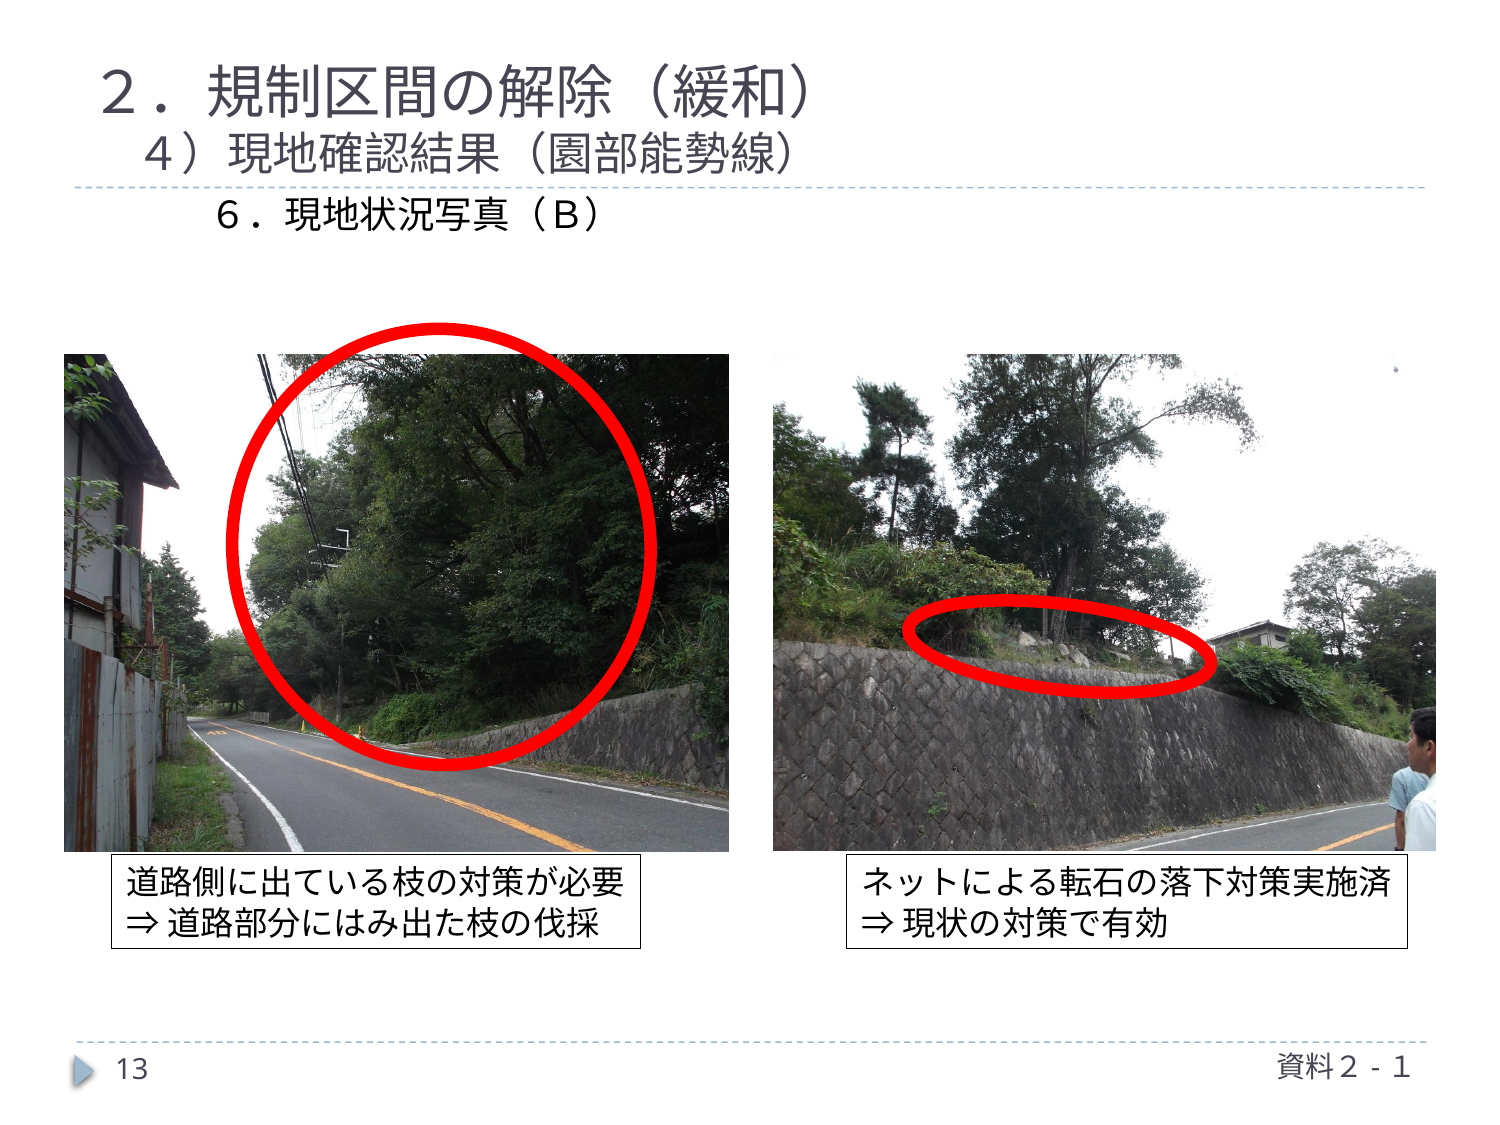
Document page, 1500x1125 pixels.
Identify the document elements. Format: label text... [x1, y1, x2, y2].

text_box ネットによる転石の落下対策実施済 ⇒現状の対策で有効 [846, 862, 1408, 949]
slide_number 13 [100, 1042, 426, 1103]
picture [64, 353, 729, 852]
picture [773, 354, 1436, 851]
text_box 道路側に出ている枝の対策が必要 ⇒道路部分にはみ出た枝の伐採 [111, 865, 641, 949]
text_box ６．現地状況写真（Ｂ） [194, 188, 1412, 244]
footer 資料２-１ [856, 1040, 1432, 1101]
title ２．規制区間の解除（緩和） ４）現地確認結果（園部能勢線） [75, 37, 1425, 188]
text_box [340, 327, 539, 353]
